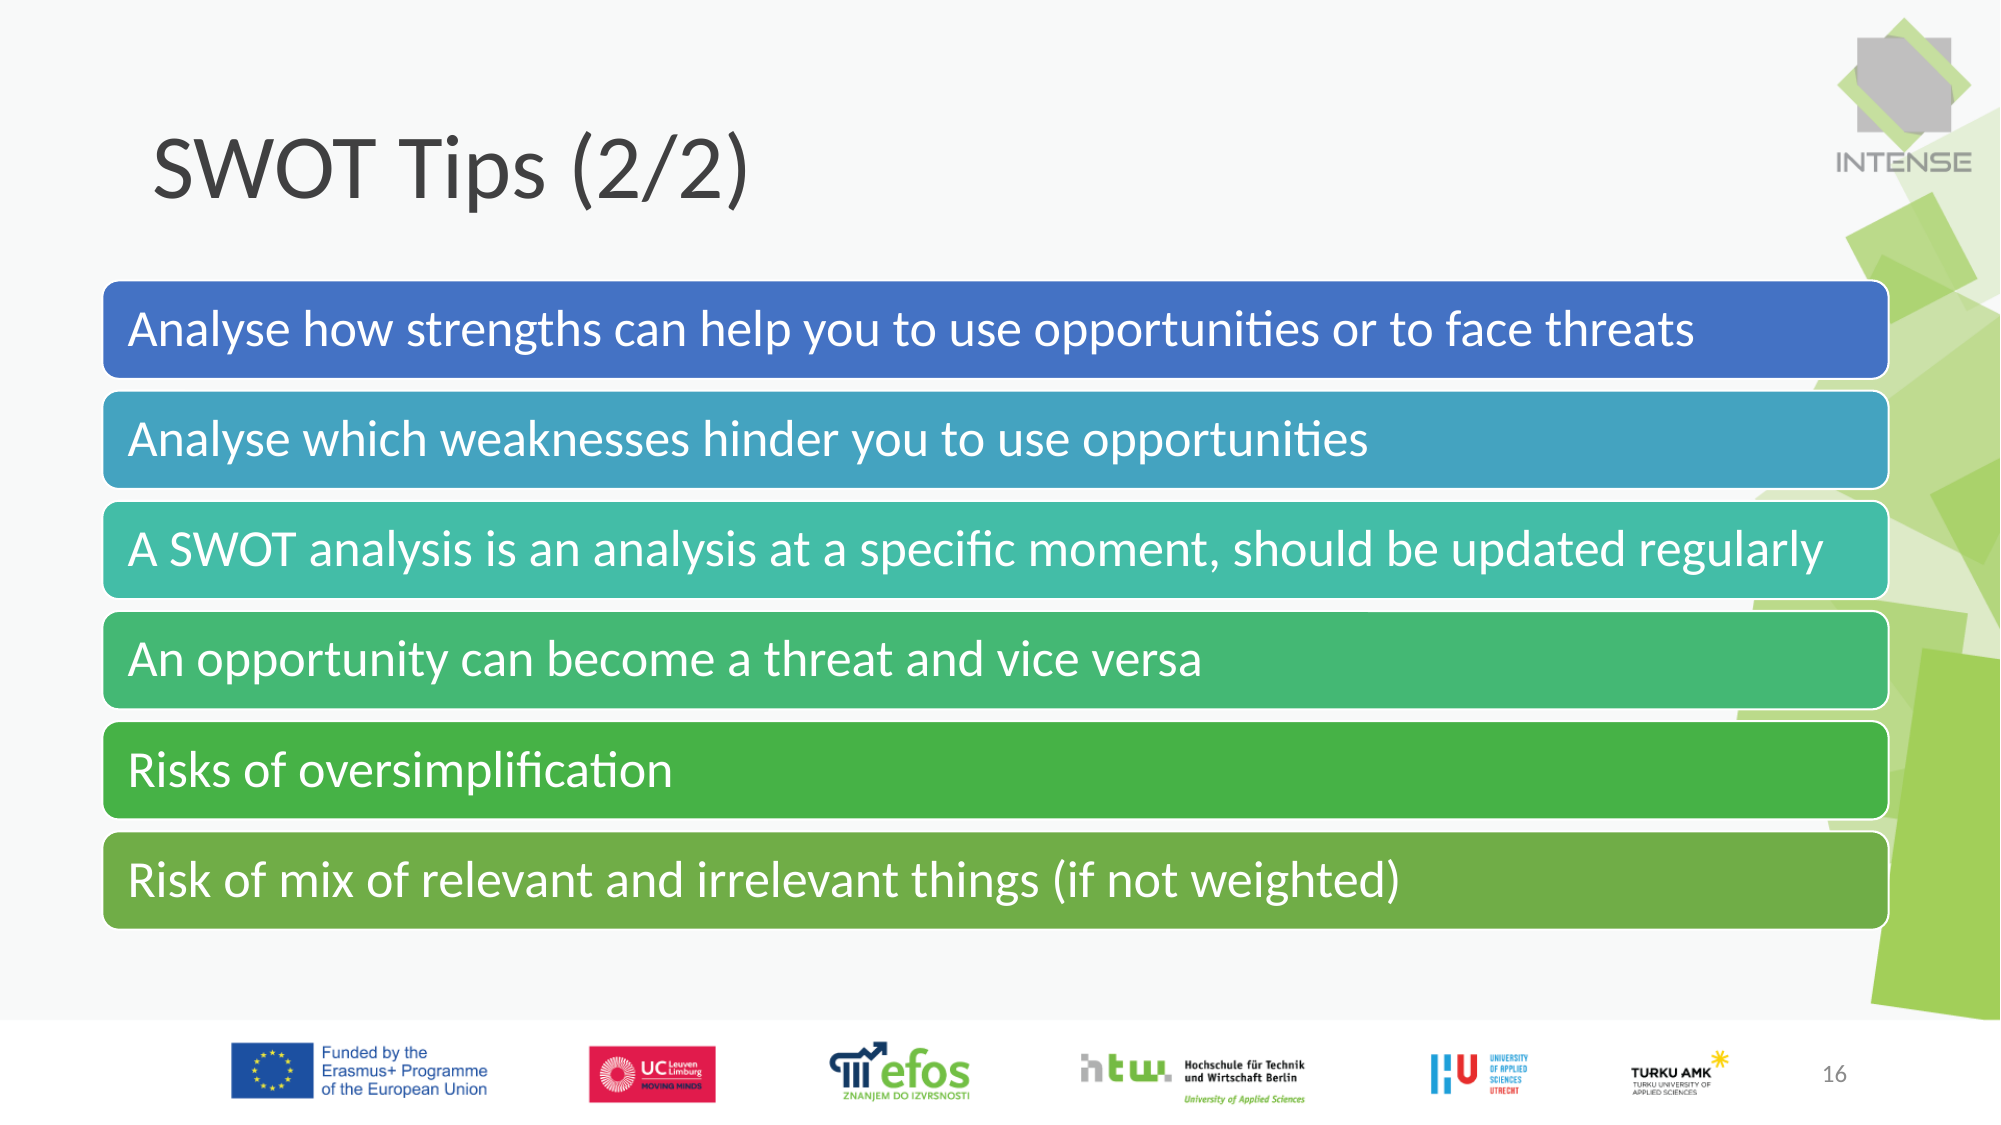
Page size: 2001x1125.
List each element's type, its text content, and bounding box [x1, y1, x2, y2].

slide_number 16 [1412, 1042, 1863, 1103]
title SWOT Tips (2/2) [137, 59, 1863, 207]
picture [0, 0, 2000, 1125]
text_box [102, 207, 1889, 1003]
